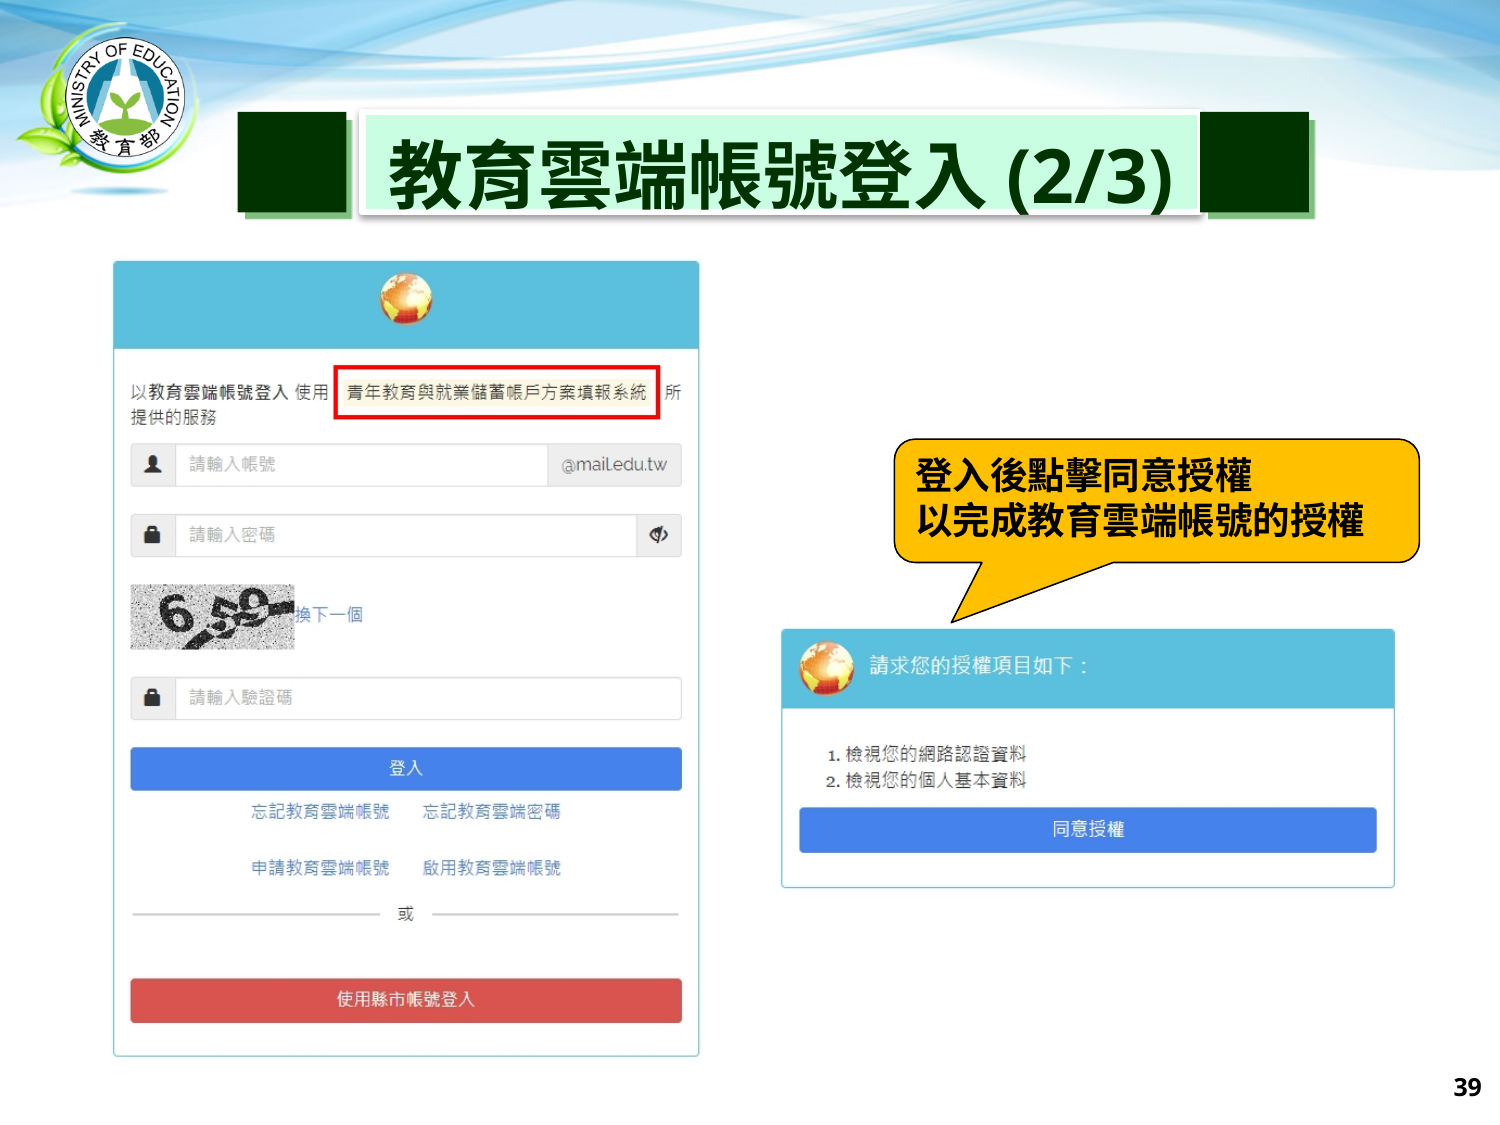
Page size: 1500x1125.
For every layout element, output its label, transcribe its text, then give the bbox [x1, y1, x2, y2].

text_box [237, 111, 347, 213]
slide_number 39 [1146, 1063, 1498, 1117]
text_box 教育雲端帳號登入(2/3) [359, 109, 1203, 215]
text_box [99, 249, 1420, 1073]
text_box [1200, 111, 1309, 213]
picture [0, 0, 1500, 1125]
